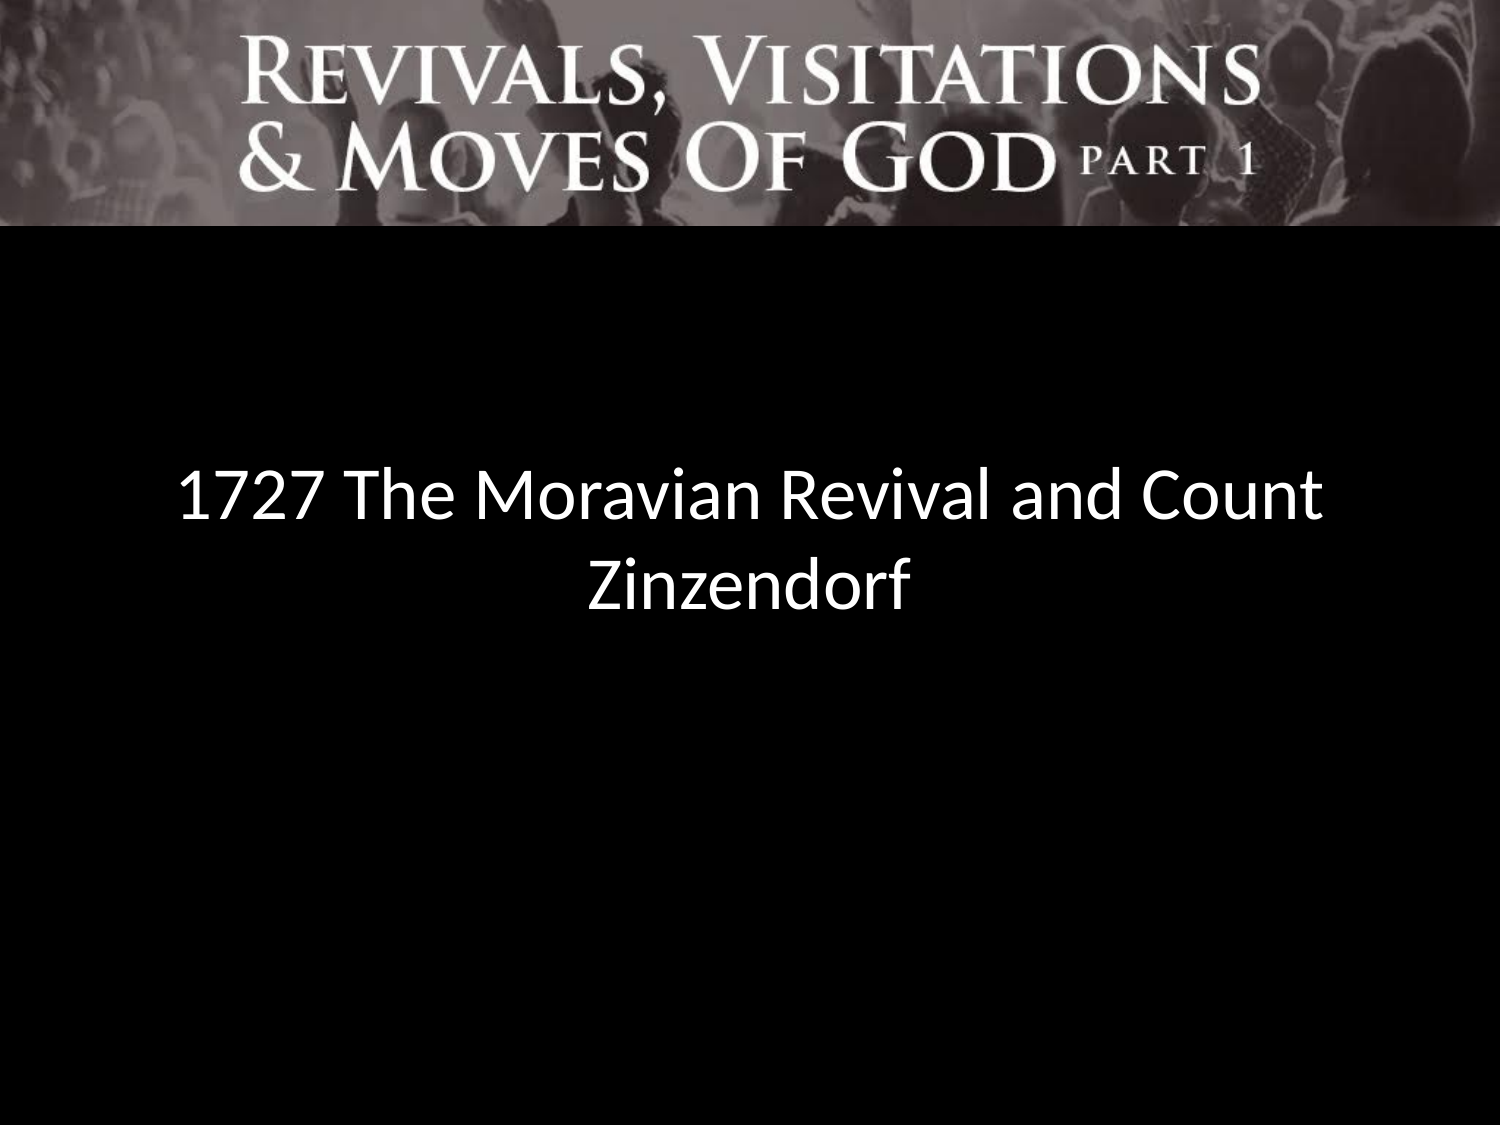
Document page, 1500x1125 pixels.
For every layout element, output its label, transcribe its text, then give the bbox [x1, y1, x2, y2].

text_box 1727 The Moravian Revival and Count Zinzendorf [0, 437, 1500, 633]
picture [0, 0, 1500, 226]
